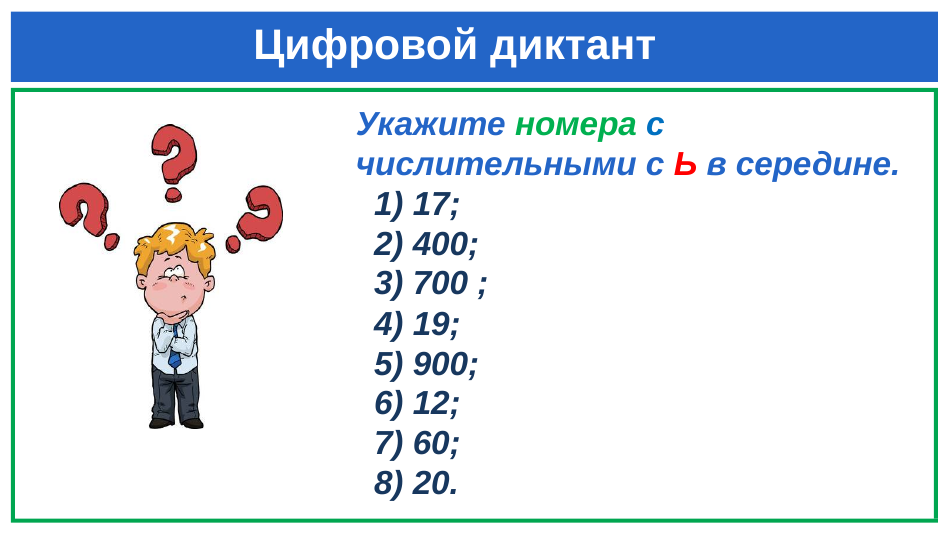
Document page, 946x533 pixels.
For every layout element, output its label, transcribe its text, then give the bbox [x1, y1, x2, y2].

title Цифровой диктант [49, 16, 897, 69]
list Укажите номера с числительными с Ь в середине. 1) 17; 2) 400; 3) 700 ; 4) 19; 5) 900; 6) 12; 7) 60; 8) 20. [355, 102, 946, 506]
picture [59, 124, 283, 430]
